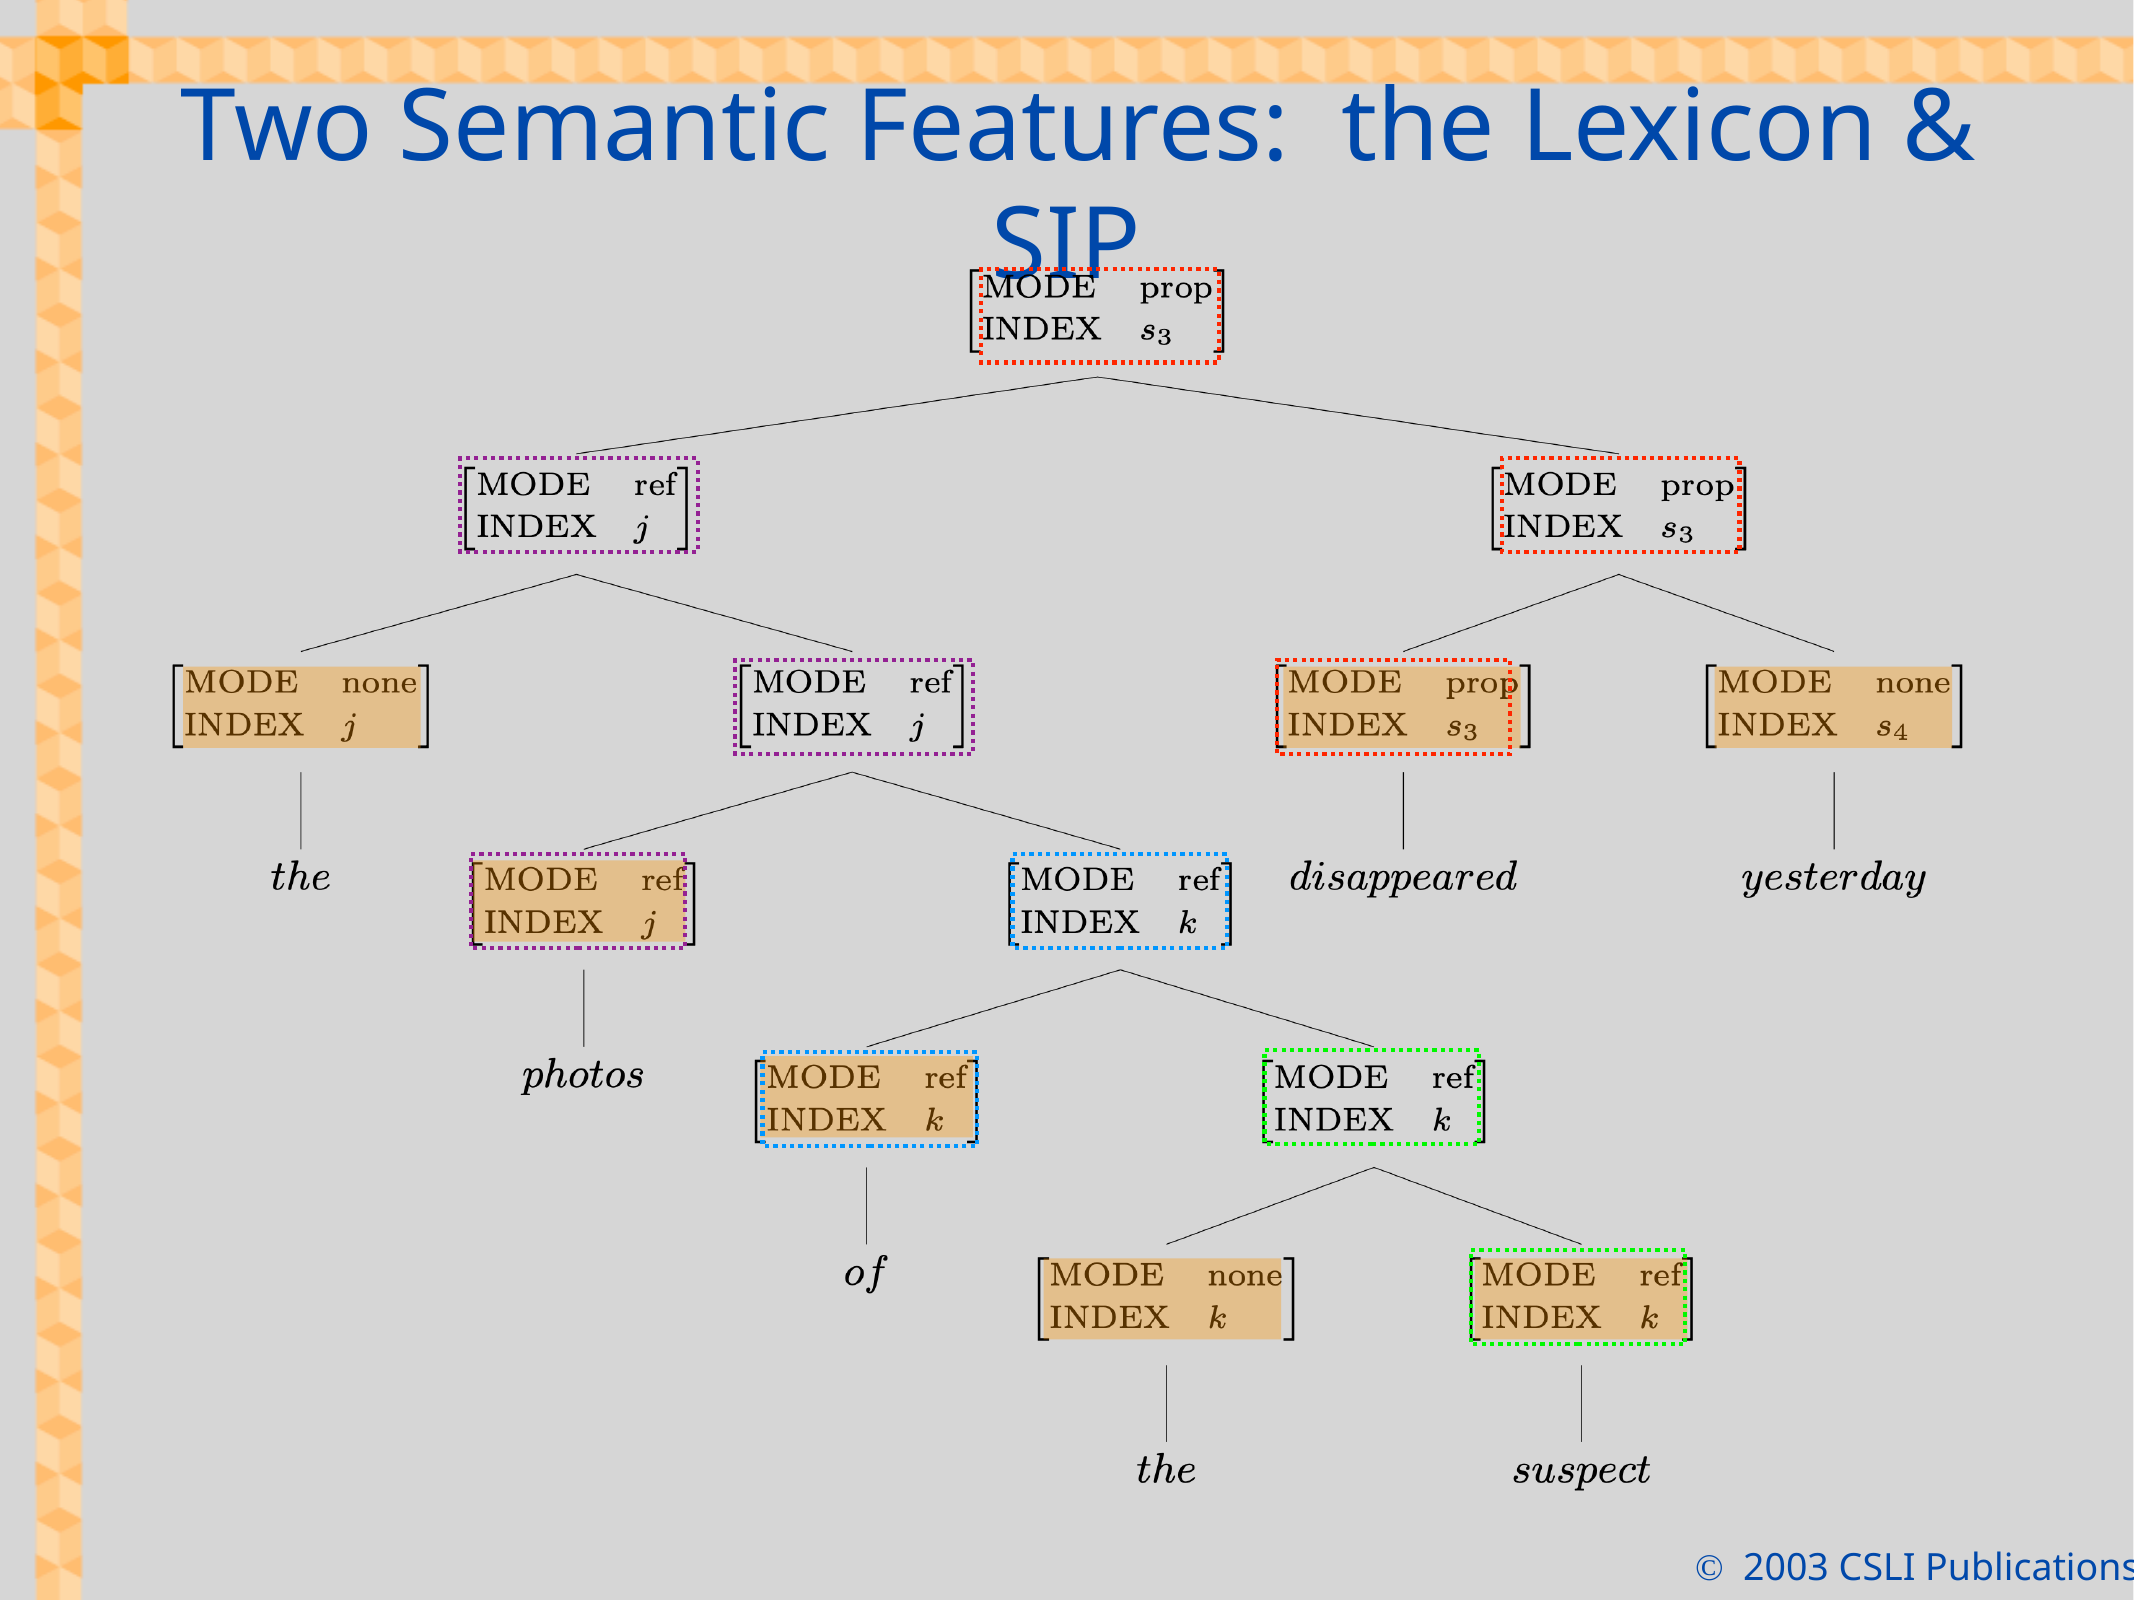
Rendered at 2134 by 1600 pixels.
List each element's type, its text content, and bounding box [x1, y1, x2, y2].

picture [2126, 1562, 2134, 1569]
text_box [183, 666, 1953, 1340]
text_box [980, 268, 1740, 755]
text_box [460, 458, 974, 949]
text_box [762, 853, 1228, 1147]
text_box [1264, 1049, 1686, 1344]
title Two Semantic Features: the Lexicon & SIP [118, 99, 2041, 261]
picture [0, 0, 2134, 1600]
